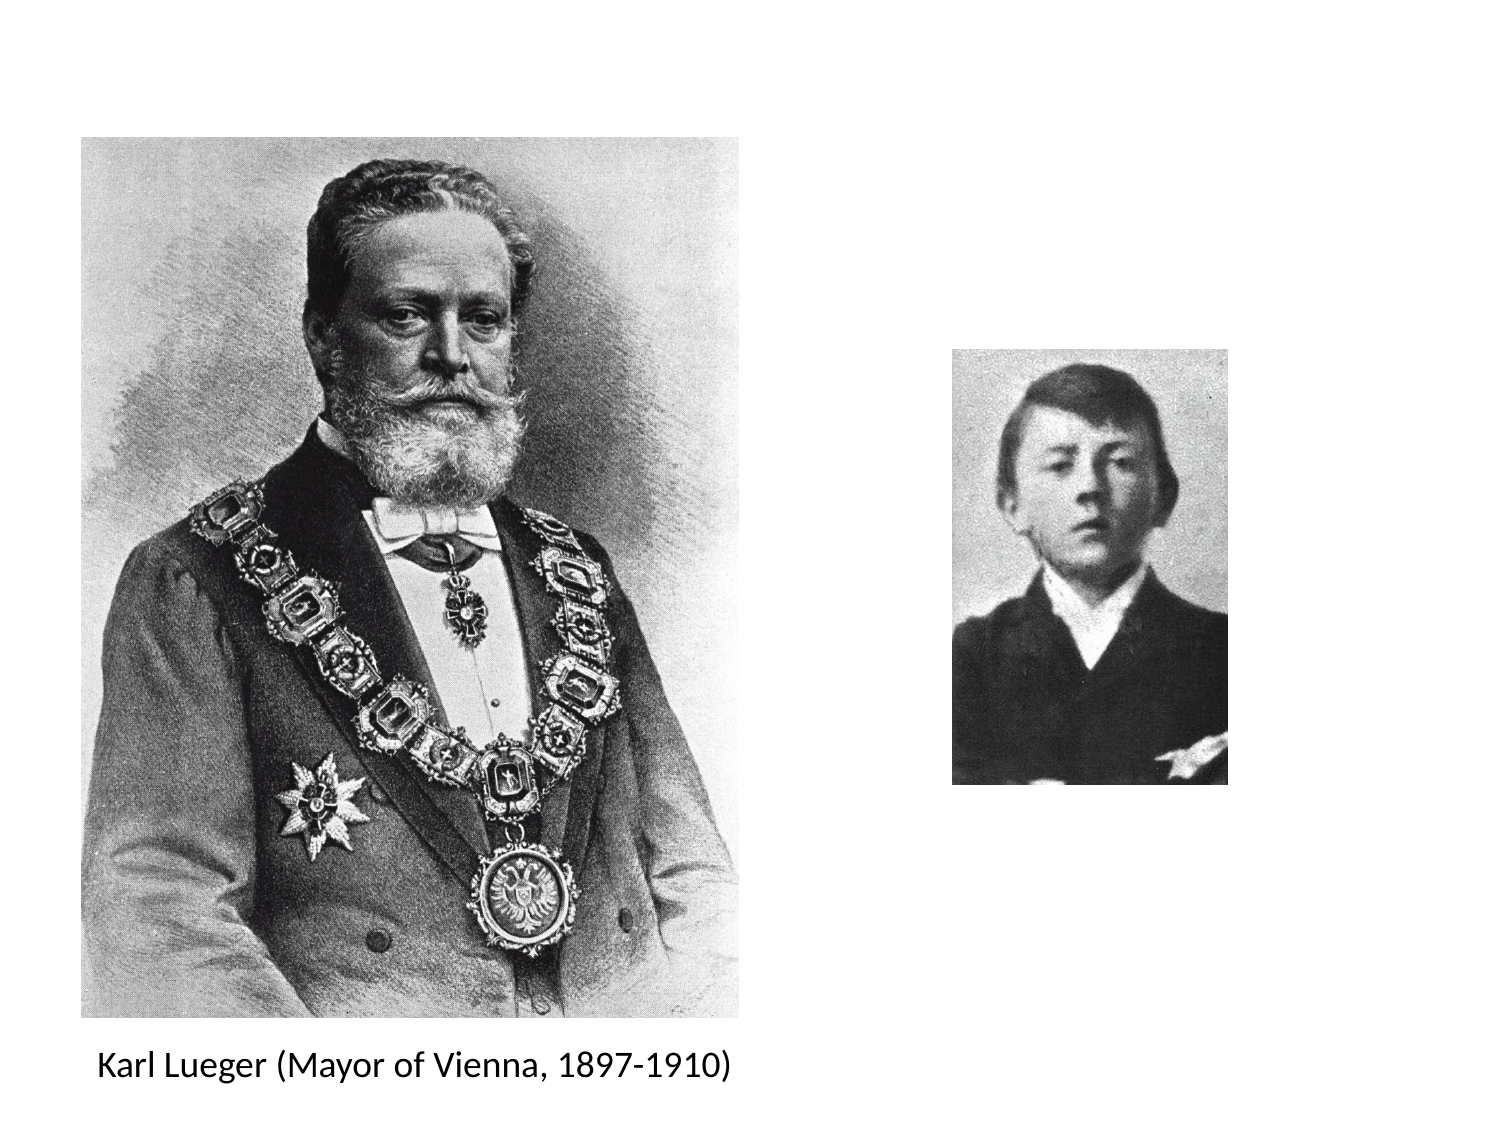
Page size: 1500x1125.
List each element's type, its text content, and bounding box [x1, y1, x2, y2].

text_box Karl Lueger (Mayor of Vienna, 1897-1910) [82, 1032, 796, 1092]
picture [952, 349, 1229, 785]
picture [81, 137, 739, 1019]
